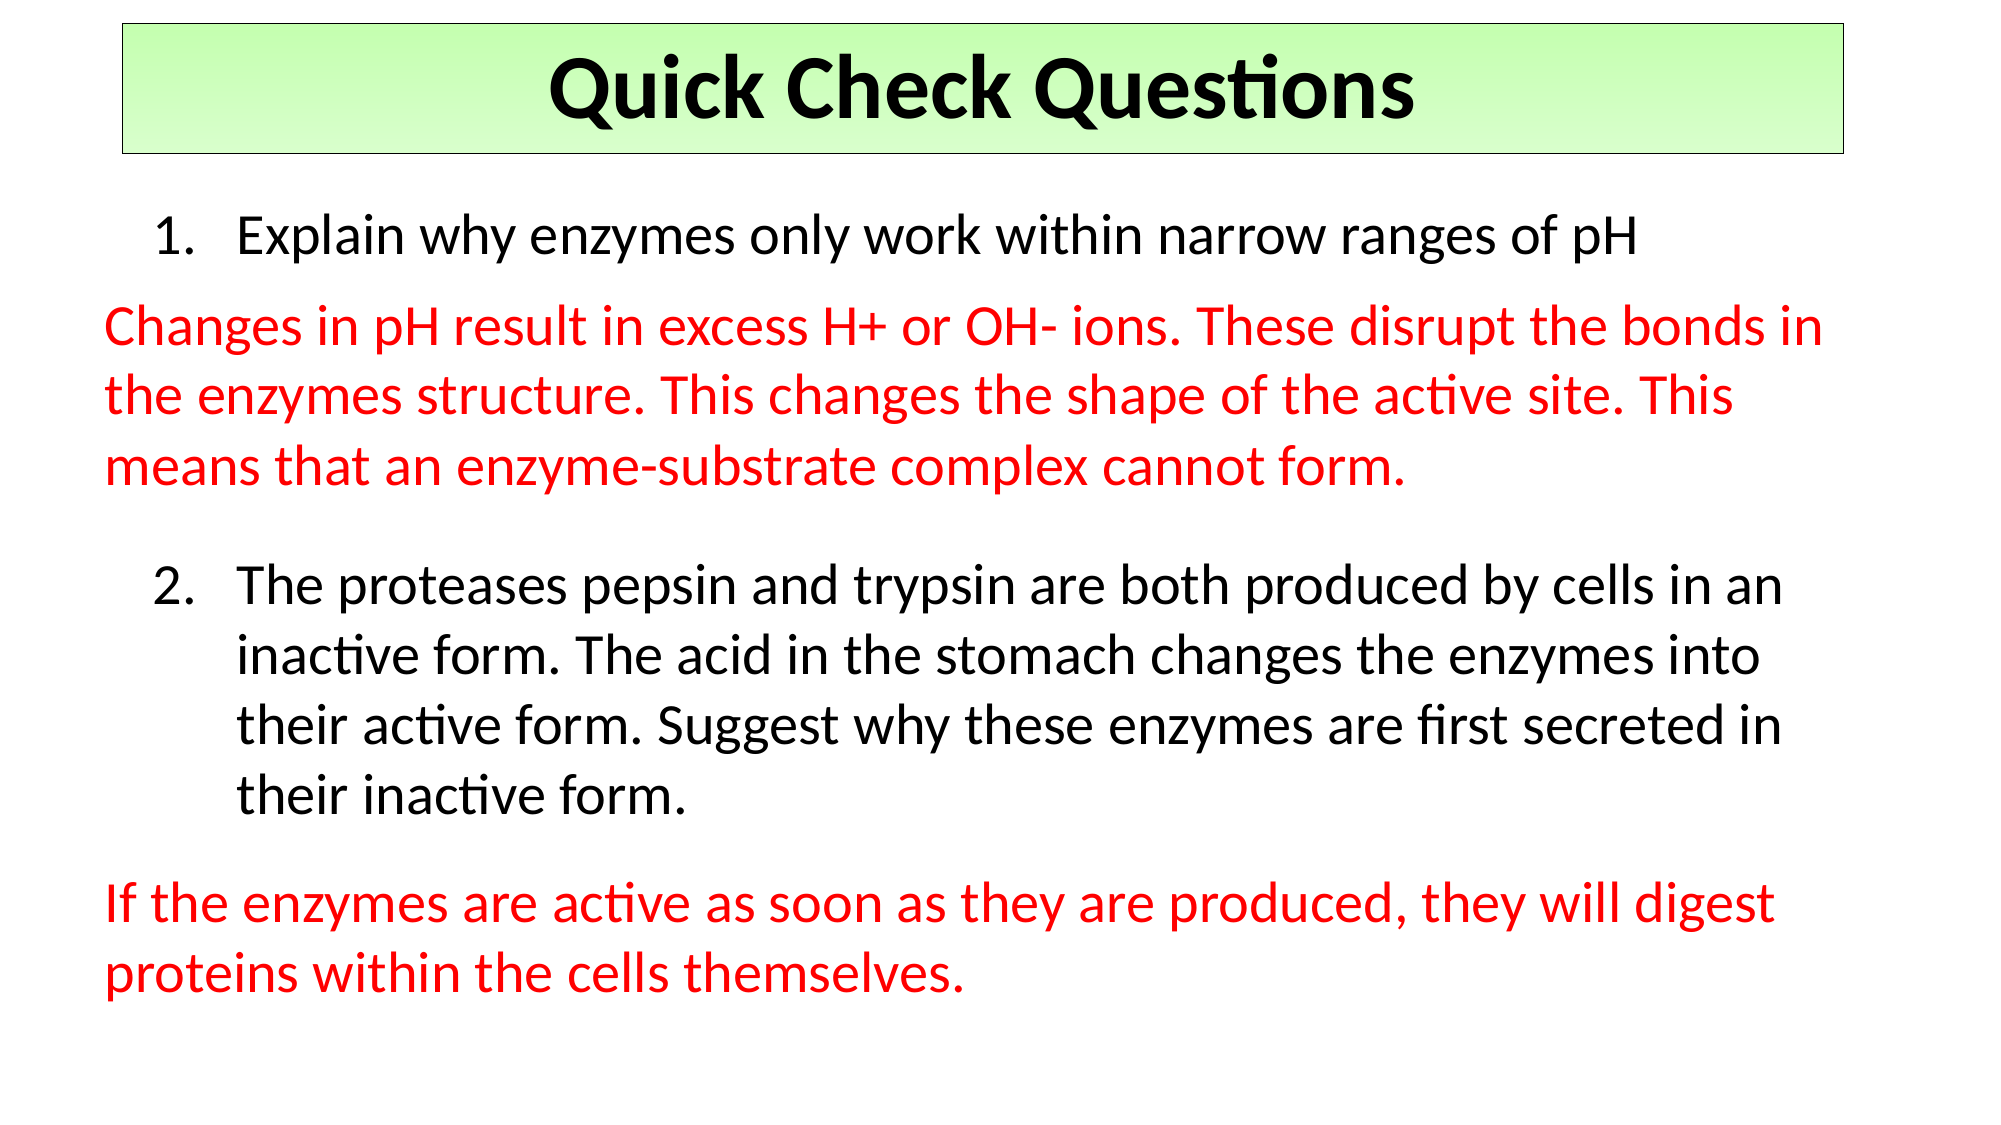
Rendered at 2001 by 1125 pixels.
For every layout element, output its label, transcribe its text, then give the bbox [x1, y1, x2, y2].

text_box Changes in pH result in excess H+ or OH- ions. These disrupt the bonds in the enzymes structure. This changes the shape of the active site. This means that an enzyme-substrate complex cannot form. [89, 279, 1876, 504]
list Explain why enzymes only work within narrow ranges of pH The proteases pepsin and trypsin are both produced by cells in an inactive form. The acid in the stomach changes the enzymes into their active form. Suggest why these enzymes are first secreted in their inactive form. [137, 188, 1863, 279]
text_box Quick Check Questions [122, 23, 1844, 154]
text_box If the enzymes are active as soon as they are produced, they will digest proteins within the cells themselves. [90, 856, 1844, 1012]
list Explain why enzymes only work within narrow ranges of pH The proteases pepsin and trypsin are both produced by cells in an inactive form. The acid in the stomach changes the enzymes into their active form. Suggest why these enzymes are first secreted in their inactive form. [137, 504, 1863, 1014]
